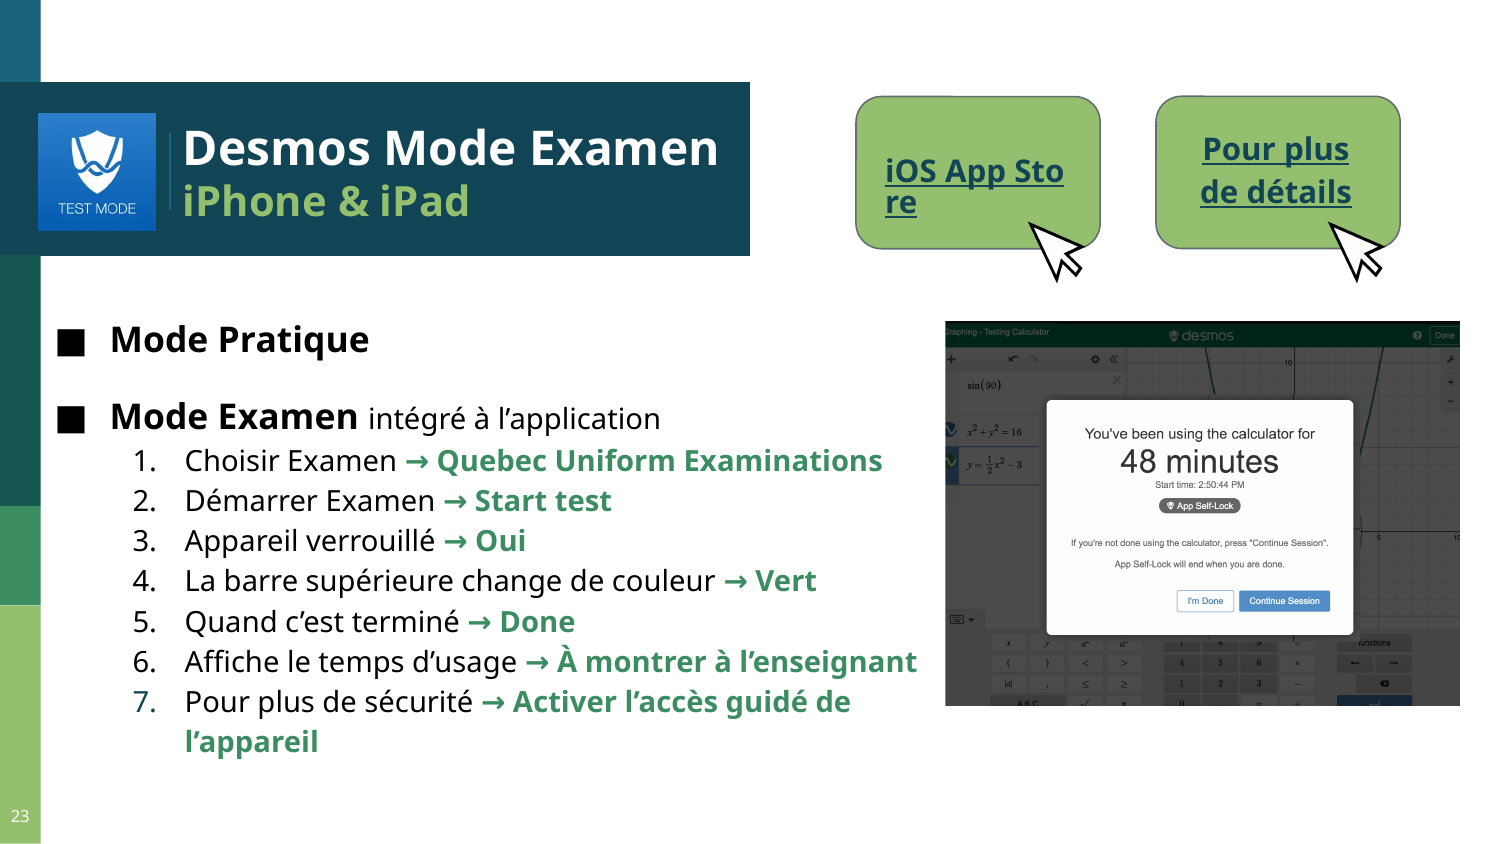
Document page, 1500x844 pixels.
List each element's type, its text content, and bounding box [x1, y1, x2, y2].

picture [1330, 209, 1404, 289]
picture [38, 113, 156, 231]
slide_number ‹#› [0, 790, 49, 844]
text_box Mode Pratique Mode Examen intégré à l’application Choisir Examen → Quebec Uniform Examinations Démarrer Examen → Start test Appareil verrouillé → Oui La barre supérieure change de couleur → Vert Quand c’est terminé → Done Affiche le temps d’usage → À montrer à l’enseignant Pour plus de sécurité → Activer l’accès guidé de l’appareil [19, 302, 958, 774]
picture [945, 313, 1468, 706]
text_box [855, 95, 1101, 249]
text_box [1155, 95, 1401, 249]
picture [1030, 209, 1104, 289]
title Desmos Mode Examen iPhone & iPad [168, 87, 749, 256]
